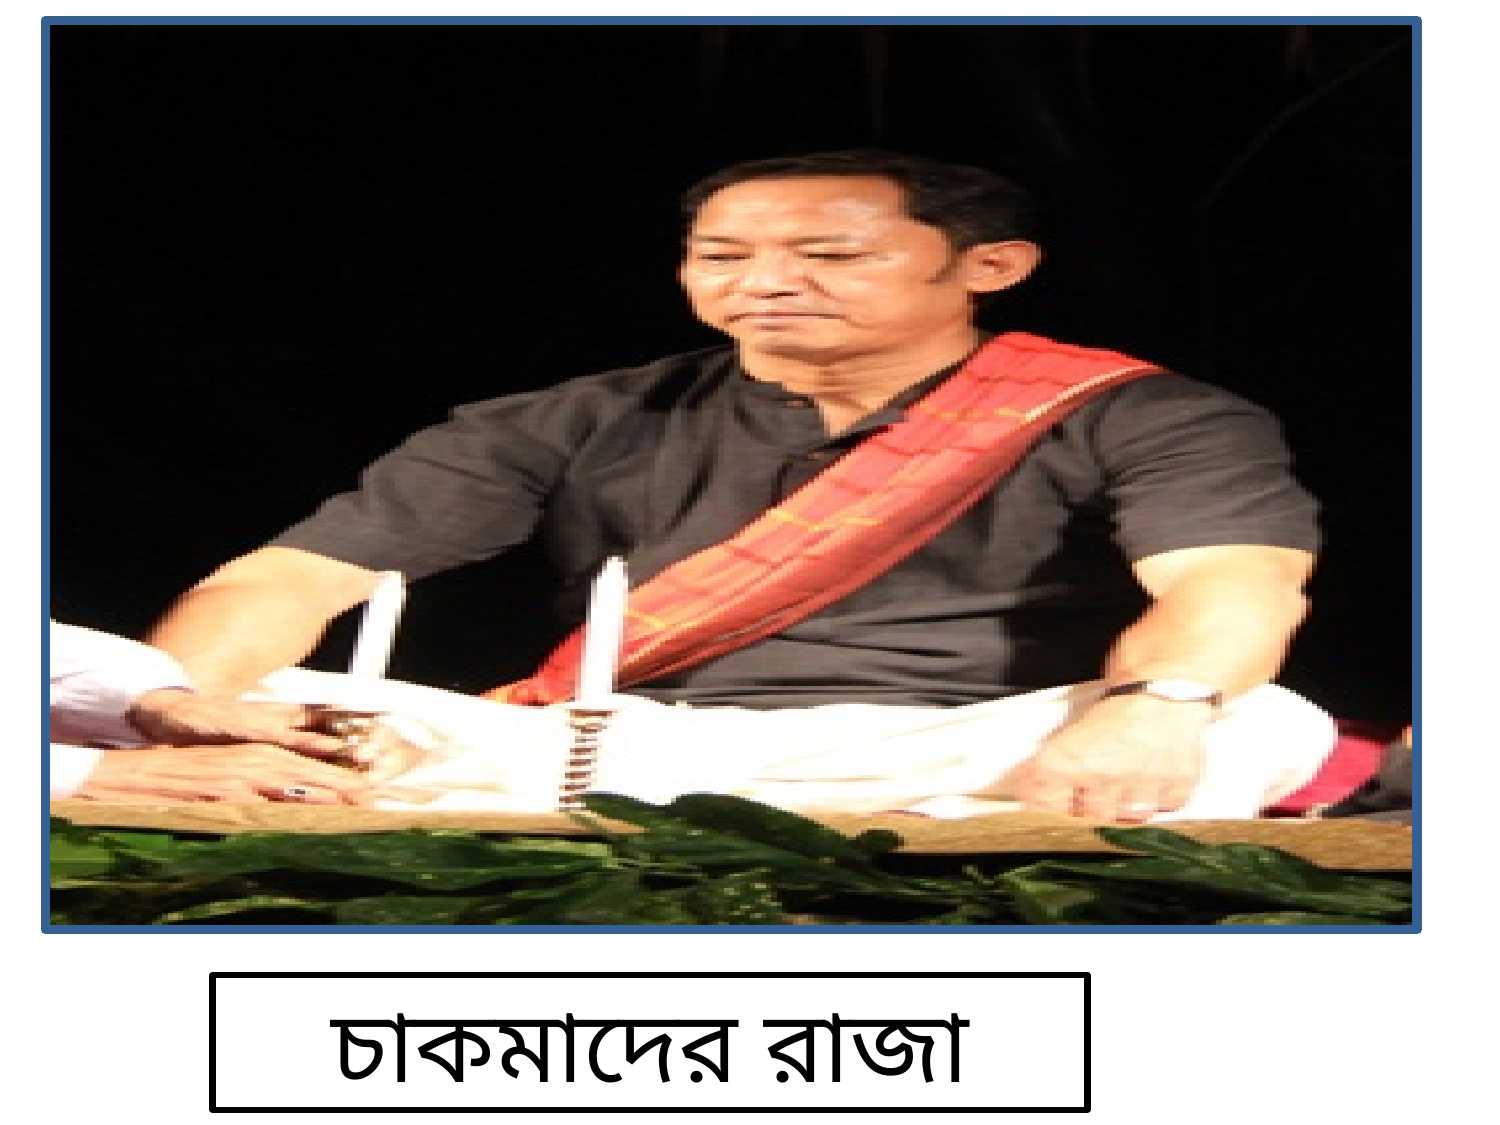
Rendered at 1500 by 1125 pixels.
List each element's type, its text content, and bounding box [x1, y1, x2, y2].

picture [49, 24, 1413, 926]
text_box চাকমাদের রাজা [212, 975, 1088, 1110]
